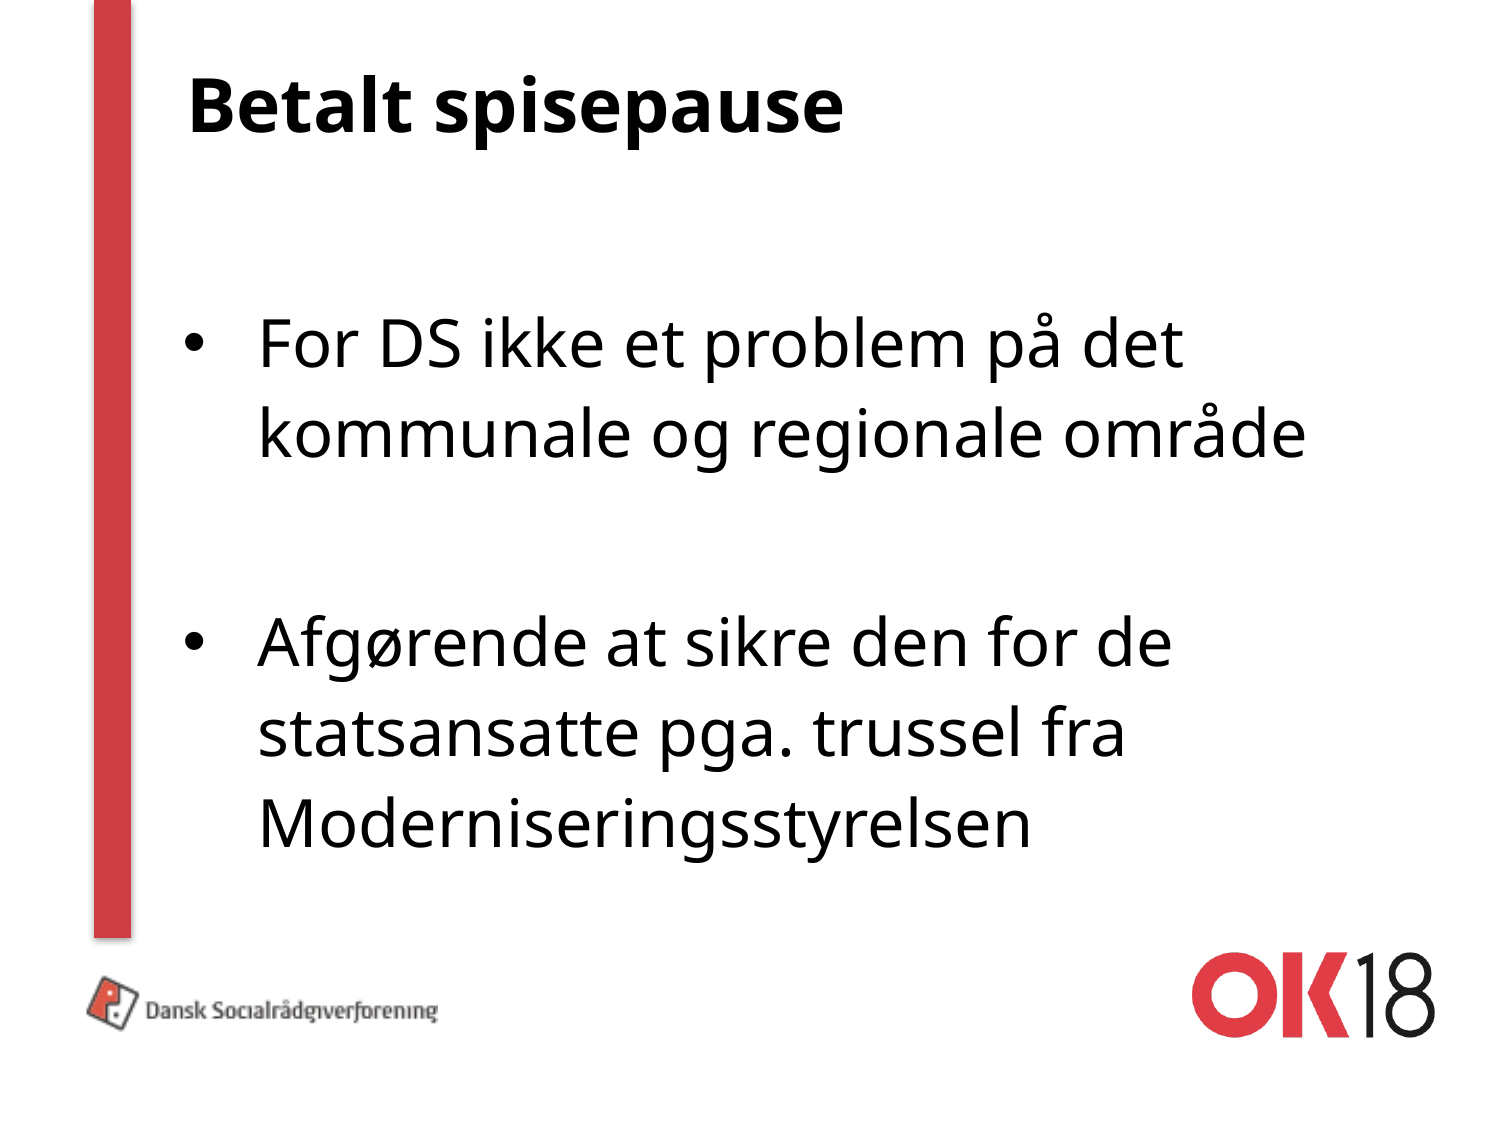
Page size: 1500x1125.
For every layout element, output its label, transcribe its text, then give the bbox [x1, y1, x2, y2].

list For DS ikke et problem på det kommunale og regionale område Afgørende at sikre den for de statsansatte pga. trussel fra Moderniseringsstyrelsen [167, 184, 1456, 900]
picture [951, 738, 1500, 1125]
title Betalt spisepause [171, 45, 1461, 161]
picture [83, 966, 438, 1034]
